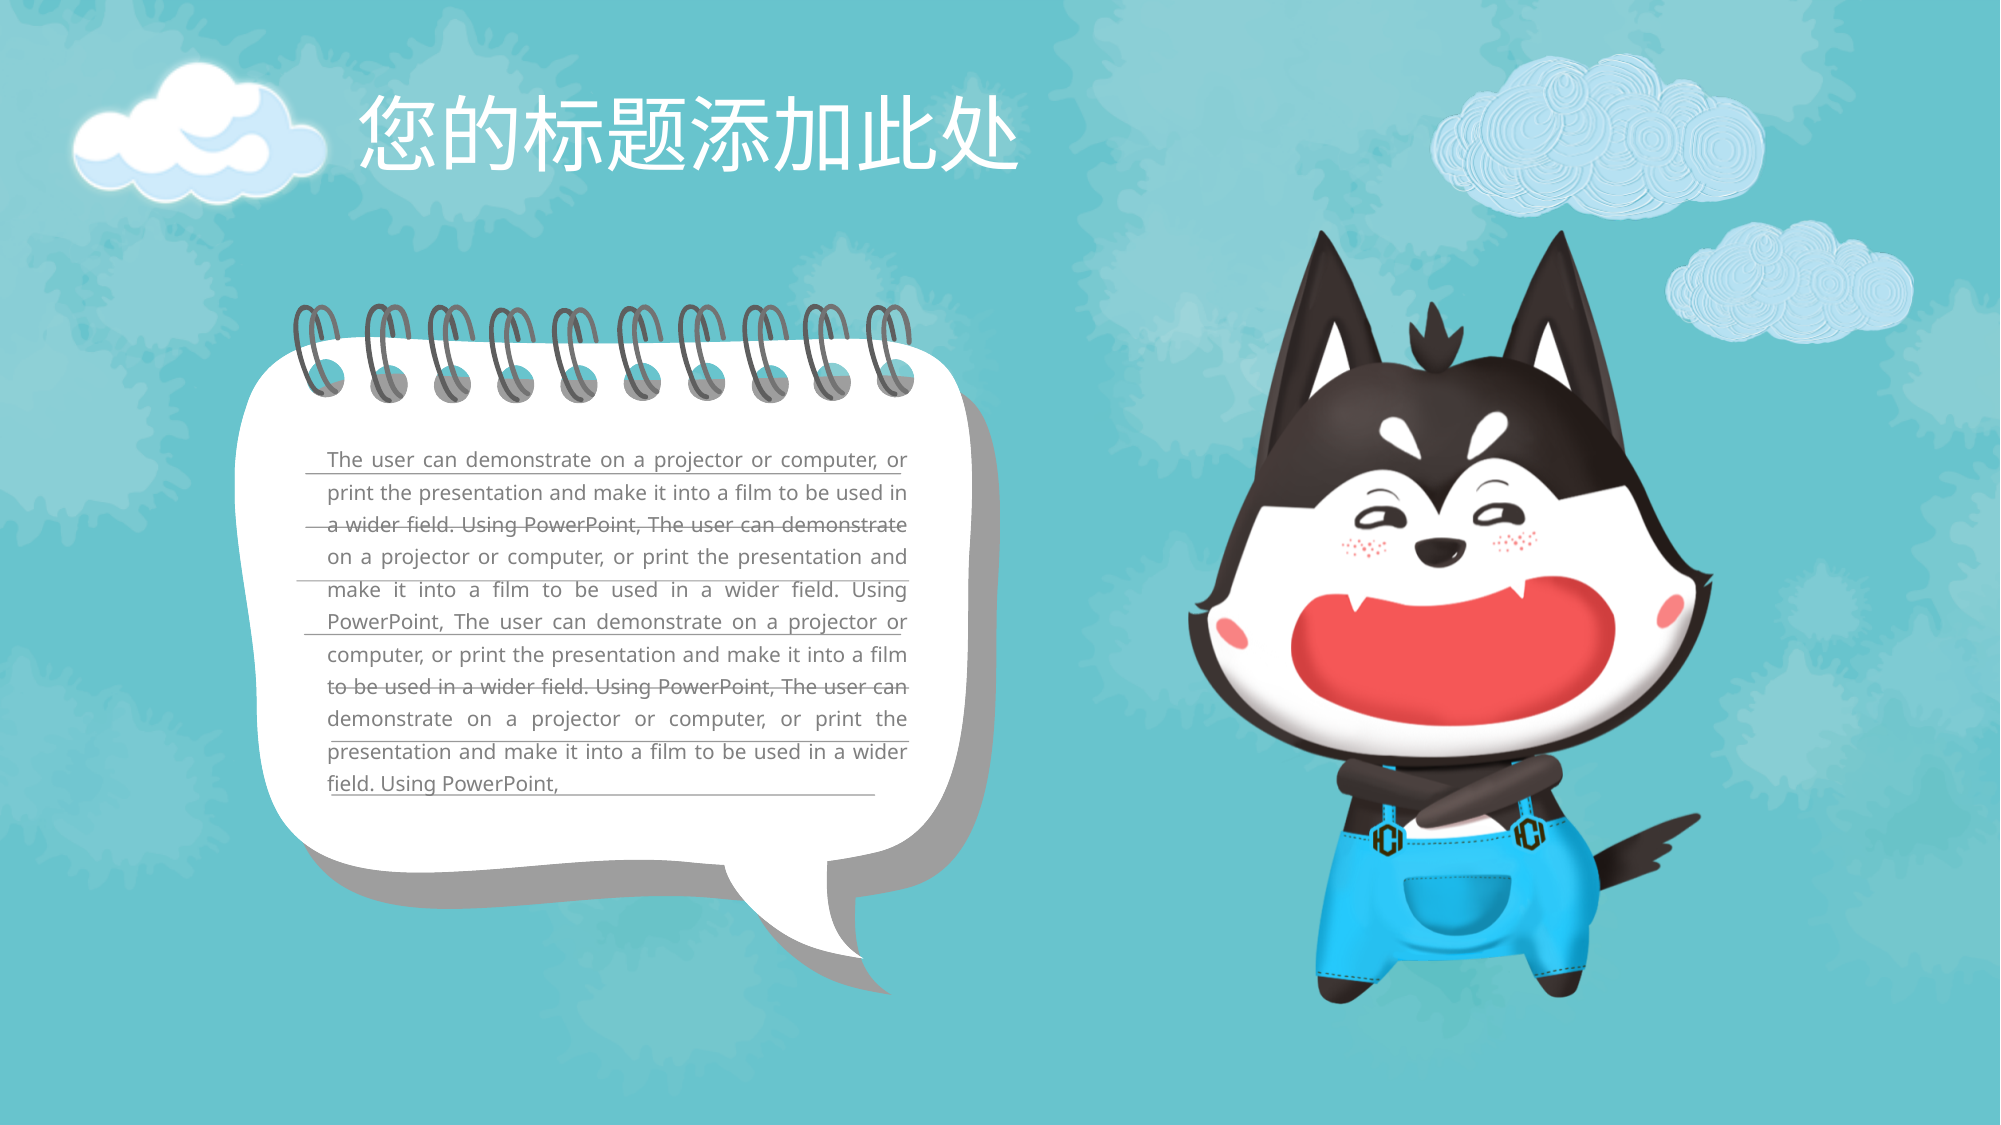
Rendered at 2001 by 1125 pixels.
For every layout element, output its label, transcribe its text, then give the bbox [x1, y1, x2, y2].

picture [0, 0, 2000, 1125]
text_box 您的标题添加此处 [341, 74, 1038, 190]
